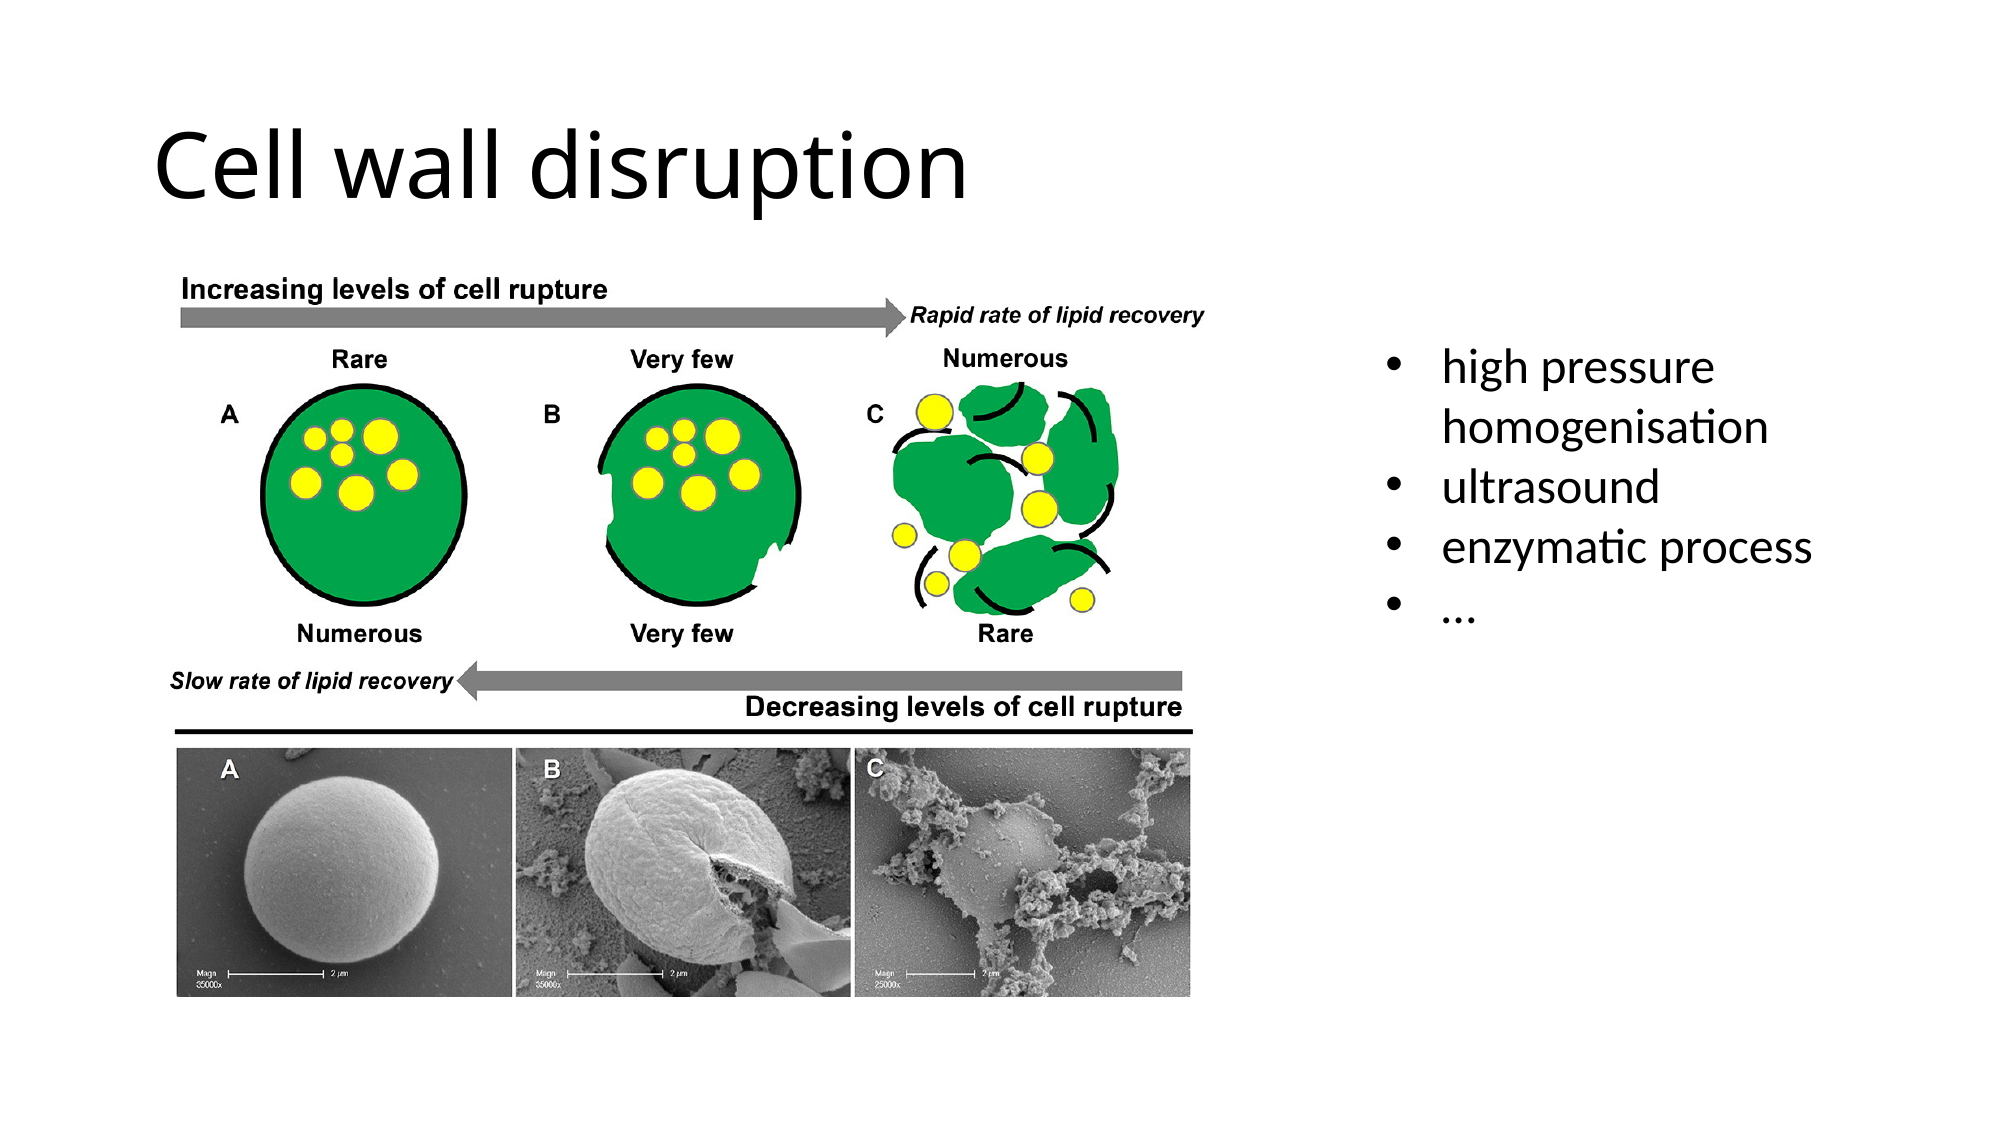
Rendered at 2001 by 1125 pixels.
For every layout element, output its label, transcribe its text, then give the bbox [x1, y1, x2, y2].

text_box high pressure homogenisation ultrasound enzymatic process … [1370, 325, 1938, 641]
picture [170, 277, 1205, 997]
title Cell wall disruption [137, 59, 1863, 278]
